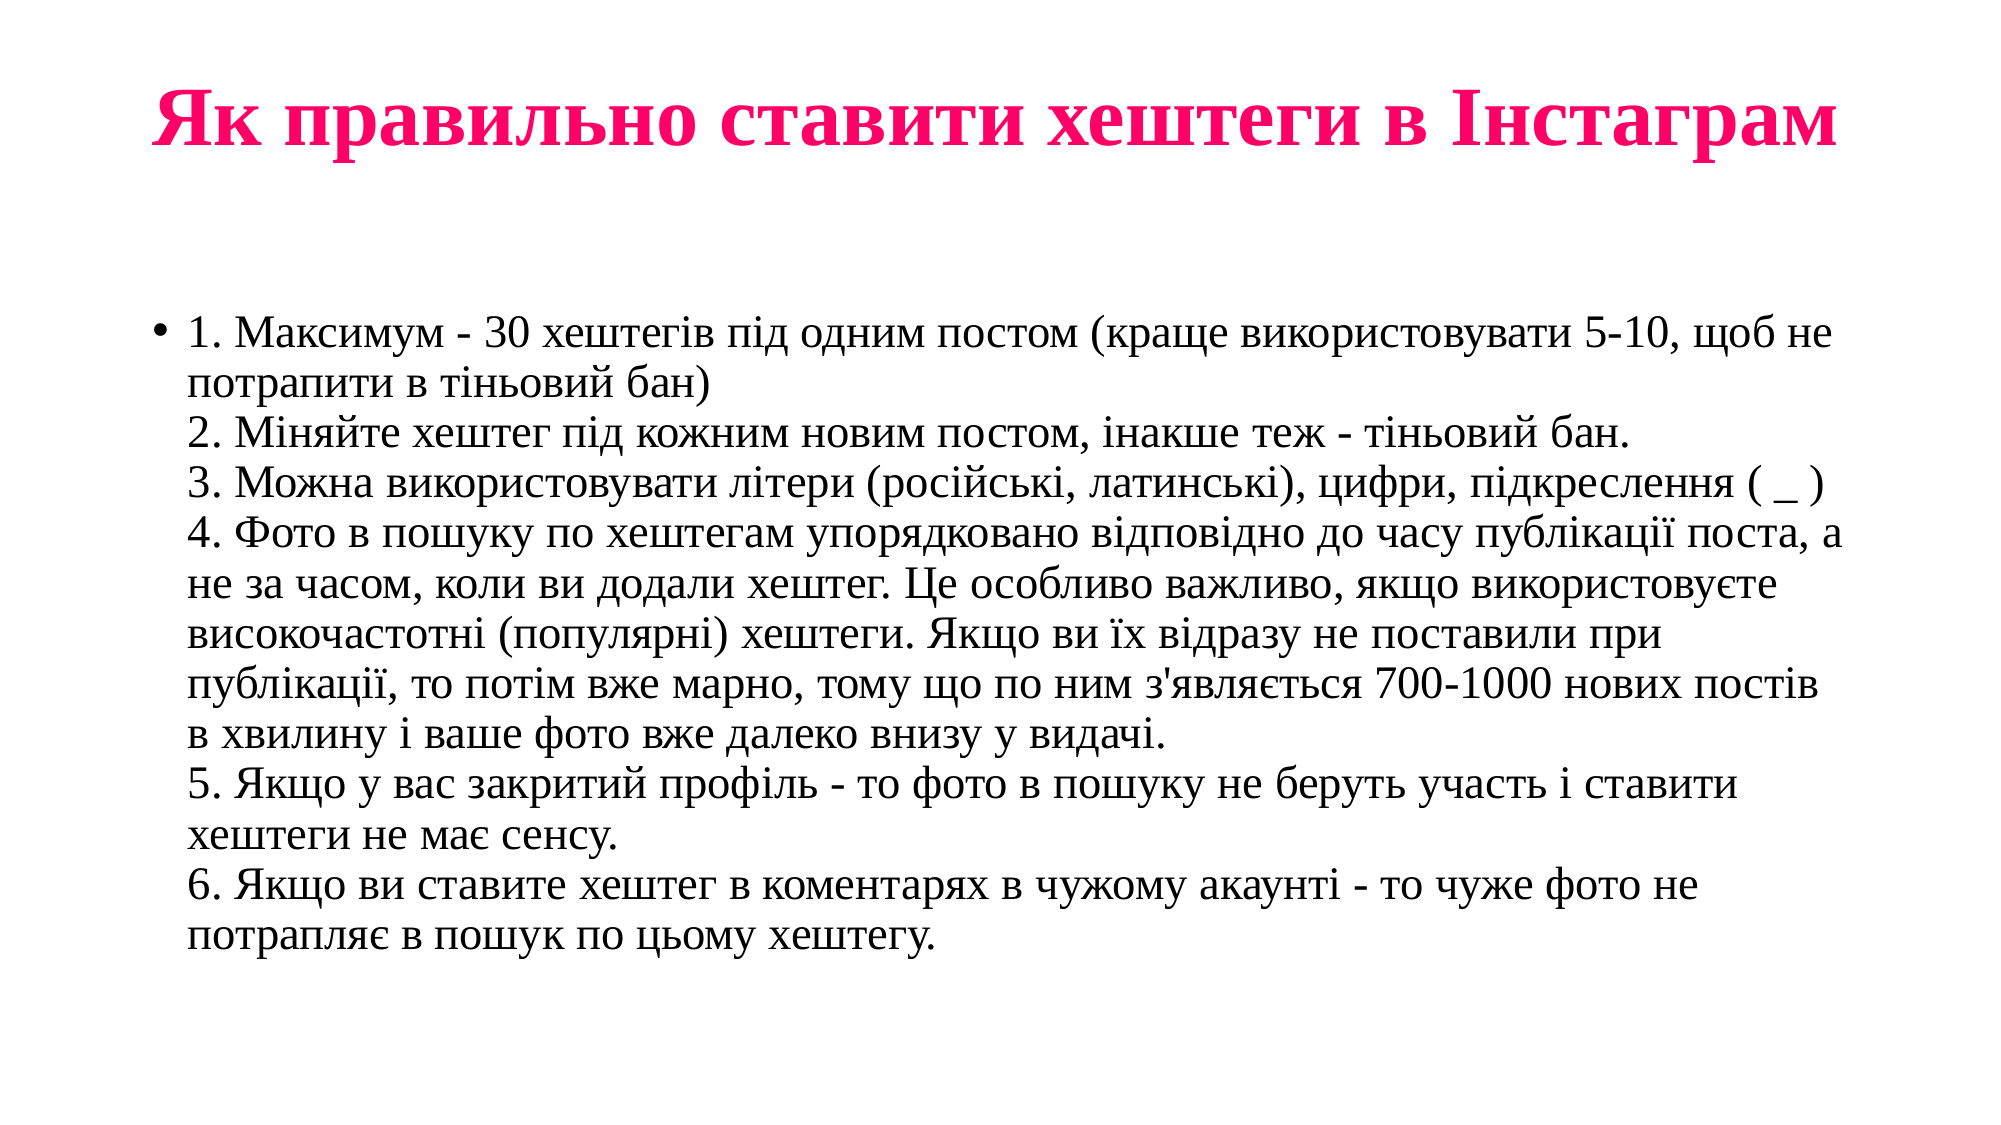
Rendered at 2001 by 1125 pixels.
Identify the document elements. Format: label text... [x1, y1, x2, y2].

list 1. Максимум - 30 хештегів під одним постом (краще використовувати 5-10, щоб не потрапити в тіньовий бан) 2. Міняйте хештег під кожним новим постом, інакше теж - тіньовий бан. 3. Можна використовувати літери (російські, латинські), цифри, підкреслення ( _ ) 4. Фото в пошуку по хештегам упорядковано відповідно до часу публікації поста, а не за часом, коли ви додали хештег. Це особливо важливо, якщо використовуєте високочастотні (популярні) хештеги. Якщо ви їх відразу не поставили при публікації, то потім вже марно, тому що по ним з'являється 700-1000 нових постів в хвилину і ваше фото вже далеко внизу у видачі. 5. Якщо у вас закритий профіль - то фото в пошуку не беруть участь і ставити хештеги не має сенсу. 6. Якщо ви ставите хештег в коментарях в чужому акаунті - то чуже фото не потрапляє в пошук по цьому хештегу. [137, 299, 1863, 1014]
title Як правильно ставити хештеги в Інстаграм [137, 59, 1863, 278]
